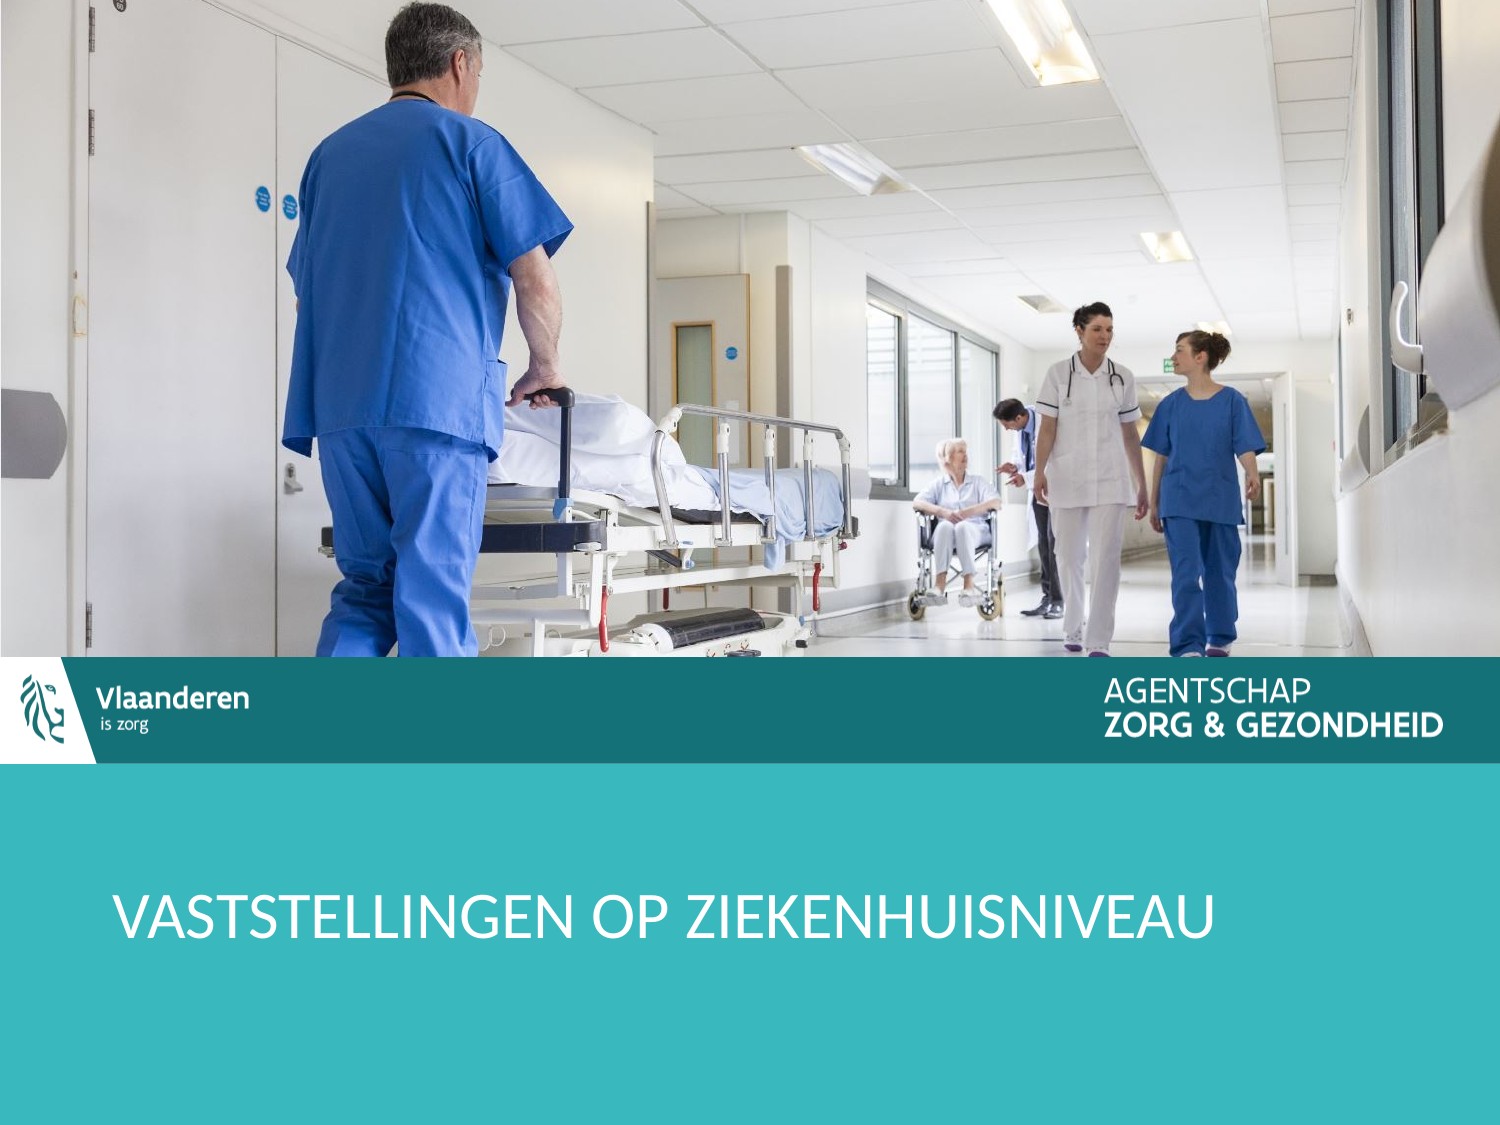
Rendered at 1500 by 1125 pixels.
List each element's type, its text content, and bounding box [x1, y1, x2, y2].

title Vaststellingen Op ziekenhuisniveau [112, 772, 1388, 953]
picture [0, 0, 1500, 764]
